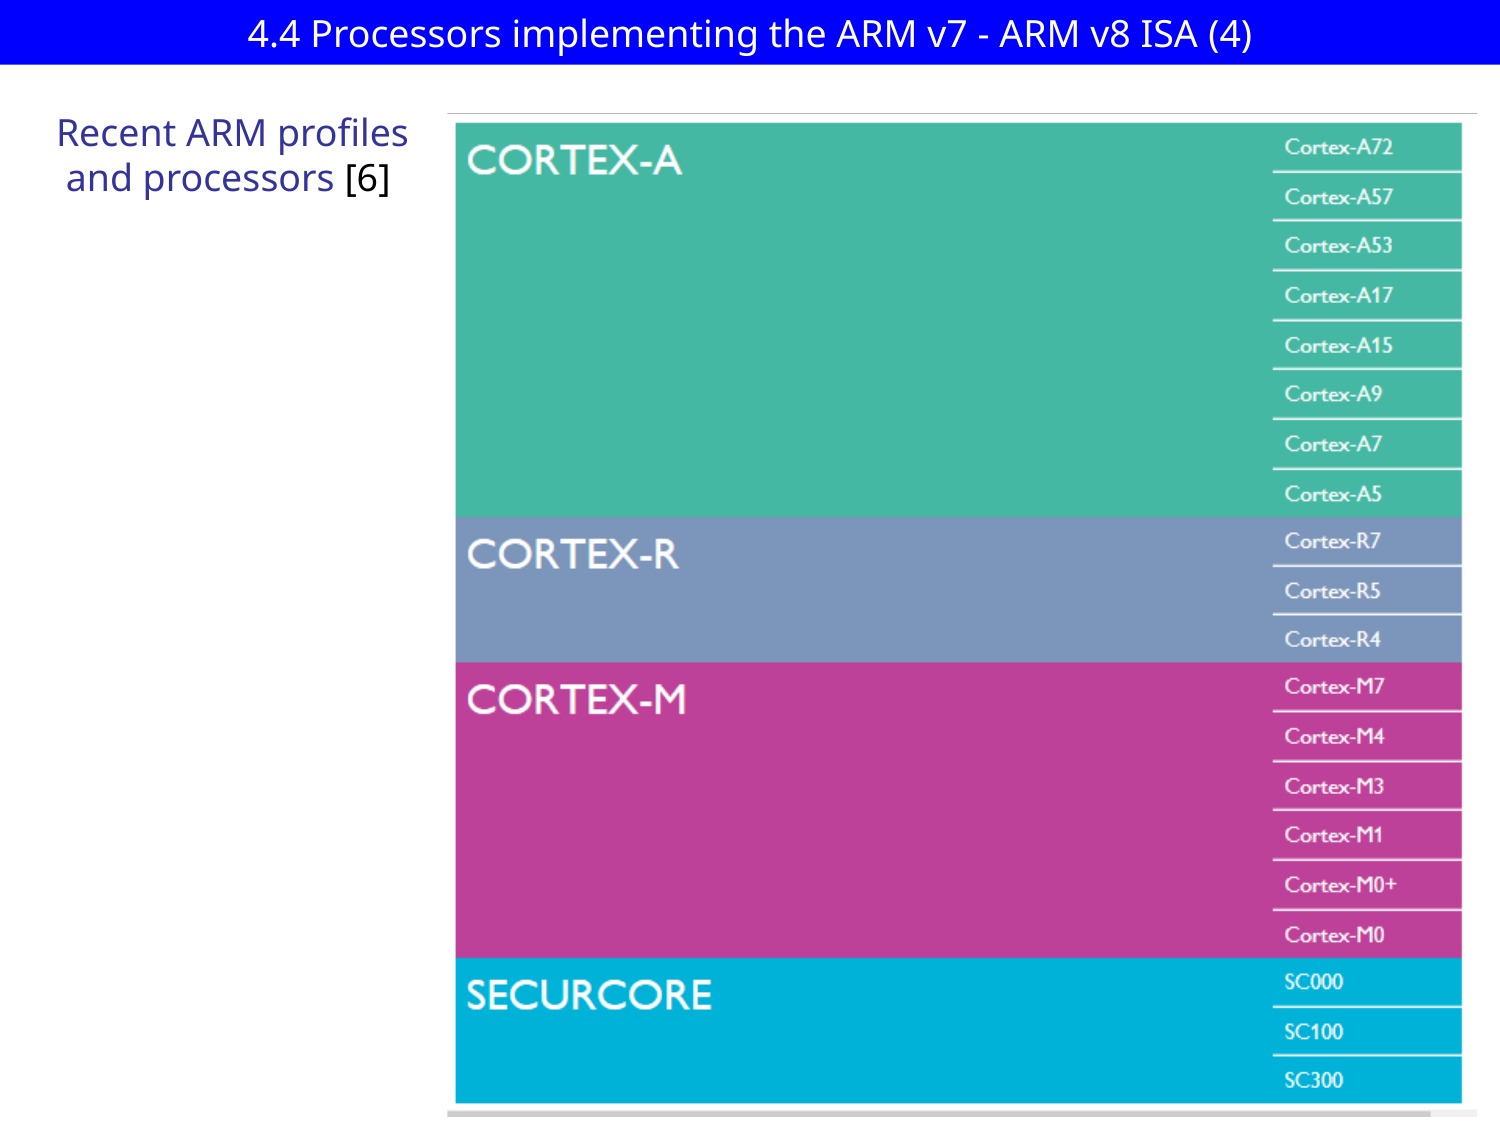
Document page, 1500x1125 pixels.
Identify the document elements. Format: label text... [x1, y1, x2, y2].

title 4.4 Processors implementing the ARM v7 - ARM v8 ISA (4) [0, 0, 1500, 65]
text_box Recent ARM profiles and processors [6] [41, 102, 425, 207]
picture [447, 113, 1478, 1117]
